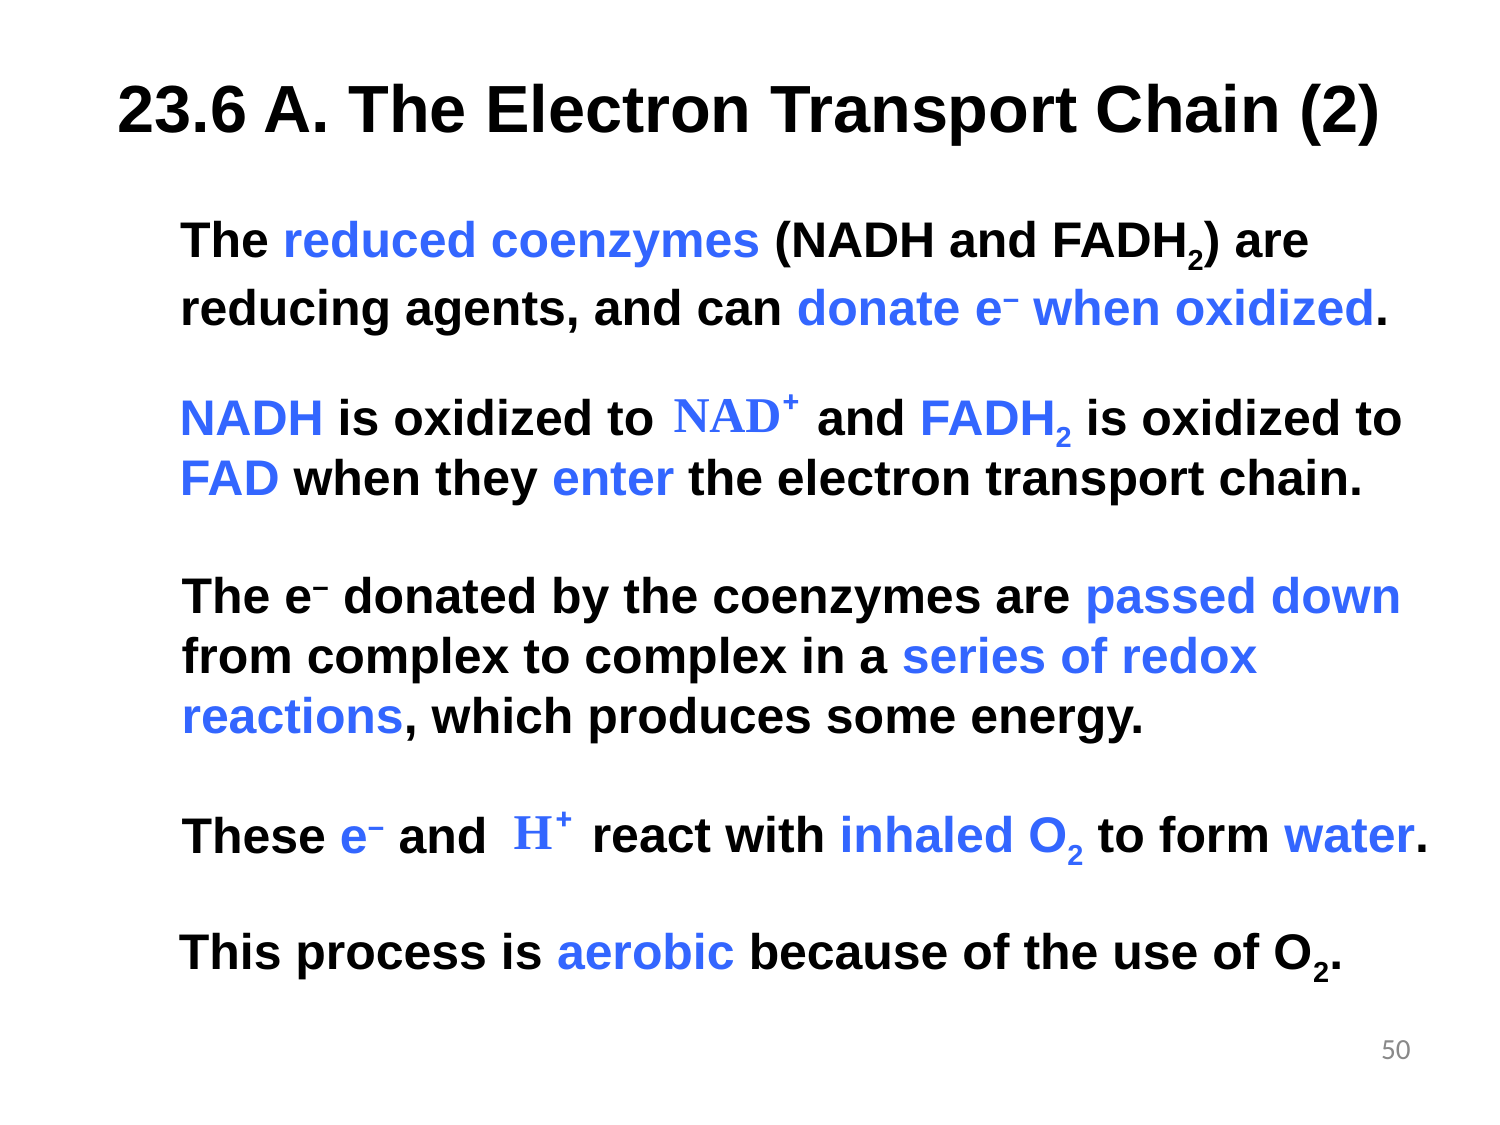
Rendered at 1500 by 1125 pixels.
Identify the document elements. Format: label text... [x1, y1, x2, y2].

list The e− donated by the coenzymes are passed down from complex to complex in a series of redox reactions, which produces some energy. [166, 555, 1438, 740]
list These e− and [166, 795, 538, 867]
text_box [509, 799, 577, 855]
list NADH is oxidized to [164, 377, 675, 434]
title 23.6 A. The Electron Transport Chain (2) [75, 12, 1425, 200]
list The reduced coenzymes (NADH and FADH2) are reducing agents, and can donate e− when oxidized. [165, 200, 1463, 322]
list react with inhaled O2 to form water. [576, 795, 1462, 863]
list FAD when they enter the electron transport chain. [164, 438, 1415, 500]
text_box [669, 382, 804, 440]
list and FADH2 is oxidized to [802, 377, 1425, 462]
list This process is aerobic because of the use of O2. [164, 912, 1376, 984]
